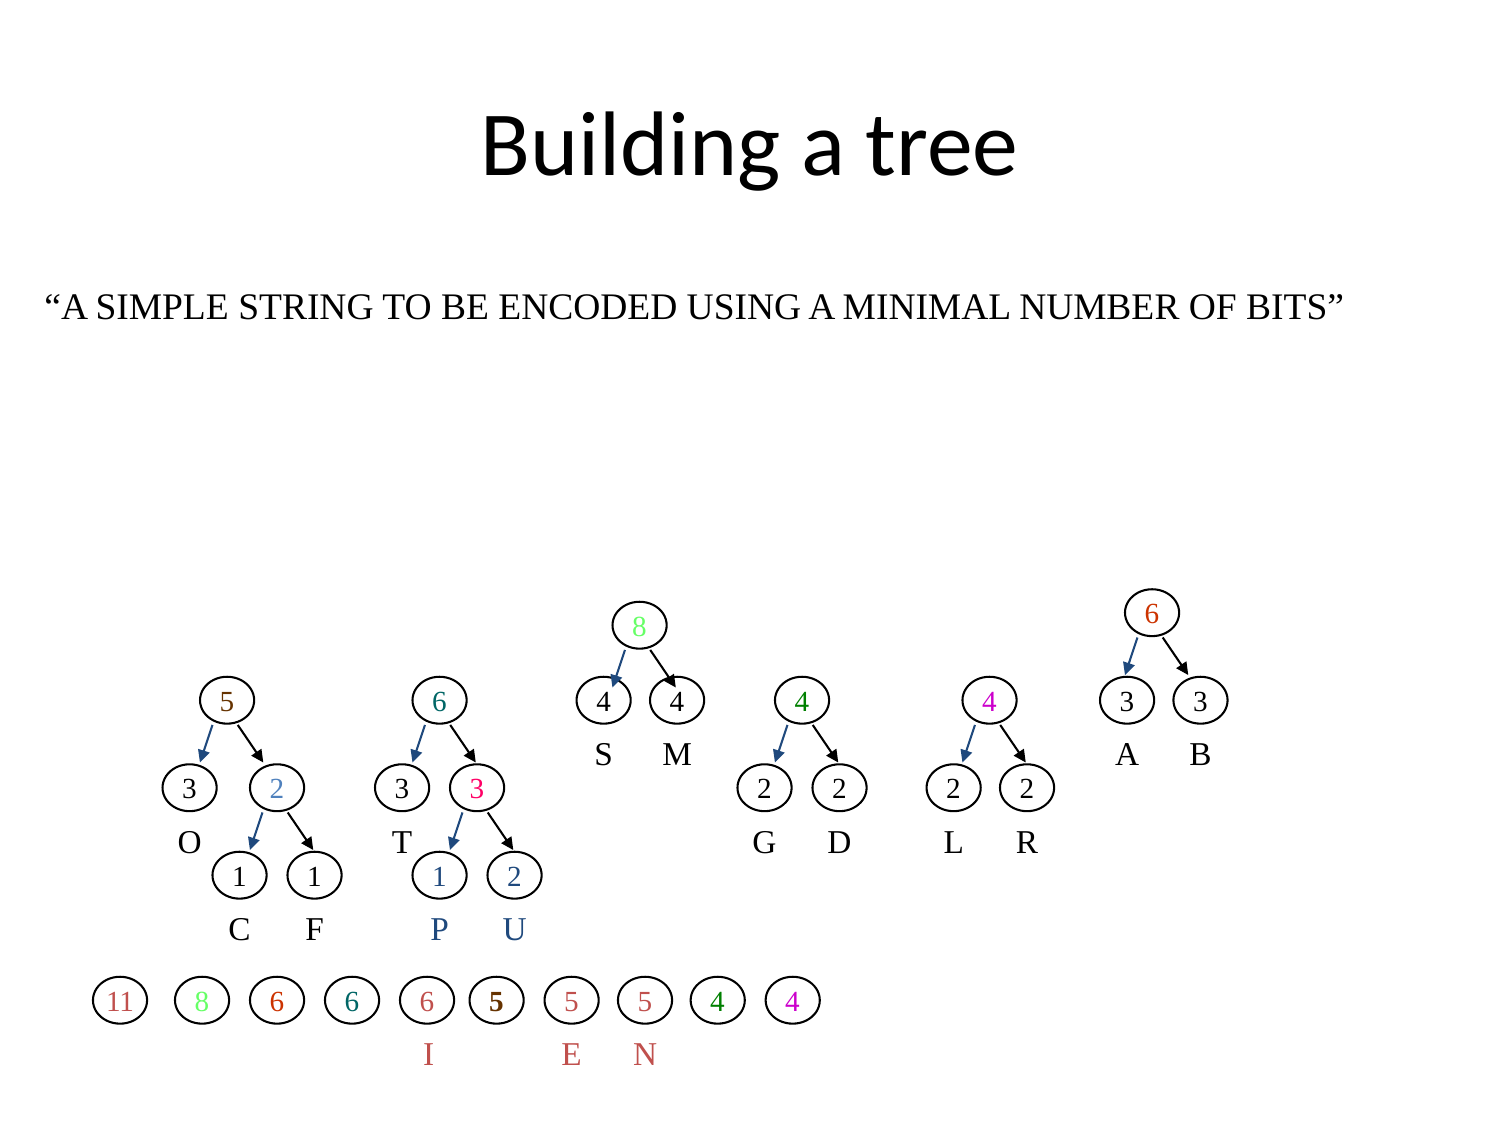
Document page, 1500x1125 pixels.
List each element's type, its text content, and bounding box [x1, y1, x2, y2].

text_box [162, 762, 217, 868]
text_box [174, 974, 230, 1026]
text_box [287, 849, 342, 956]
text_box [244, 735, 263, 760]
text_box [926, 762, 981, 868]
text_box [412, 674, 467, 726]
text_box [962, 674, 1017, 726]
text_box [1124, 587, 1180, 638]
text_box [1099, 674, 1155, 781]
title Building a tree [75, 45, 1425, 233]
text_box [819, 735, 838, 760]
text_box [410, 735, 423, 760]
text_box [1169, 647, 1188, 673]
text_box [774, 674, 830, 726]
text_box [374, 762, 430, 868]
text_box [249, 762, 305, 813]
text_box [999, 762, 1055, 868]
text_box [960, 735, 973, 760]
text_box [1123, 647, 1135, 673]
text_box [199, 674, 255, 726]
text_box [198, 735, 210, 760]
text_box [612, 599, 667, 651]
text_box [494, 822, 513, 848]
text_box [576, 674, 631, 781]
text_box [773, 735, 785, 760]
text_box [399, 974, 455, 1081]
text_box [737, 762, 792, 868]
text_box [469, 974, 524, 1026]
text_box [1006, 735, 1026, 760]
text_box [1173, 674, 1228, 781]
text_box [90, 974, 150, 1081]
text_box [212, 849, 267, 956]
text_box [812, 762, 867, 868]
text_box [690, 974, 746, 1026]
text_box [248, 822, 260, 848]
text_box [544, 974, 599, 1081]
text_box [448, 822, 460, 848]
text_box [324, 974, 380, 1026]
text_box [294, 822, 313, 848]
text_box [617, 974, 673, 1081]
text_box “A SIMPLE STRING TO BE ENCODED USING A MINIMAL NUMBER OF BITS” [29, 274, 1360, 335]
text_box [487, 849, 542, 956]
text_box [412, 849, 467, 956]
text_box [765, 974, 821, 1026]
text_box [449, 762, 505, 813]
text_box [649, 674, 705, 781]
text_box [249, 974, 305, 1026]
text_box [456, 735, 476, 760]
